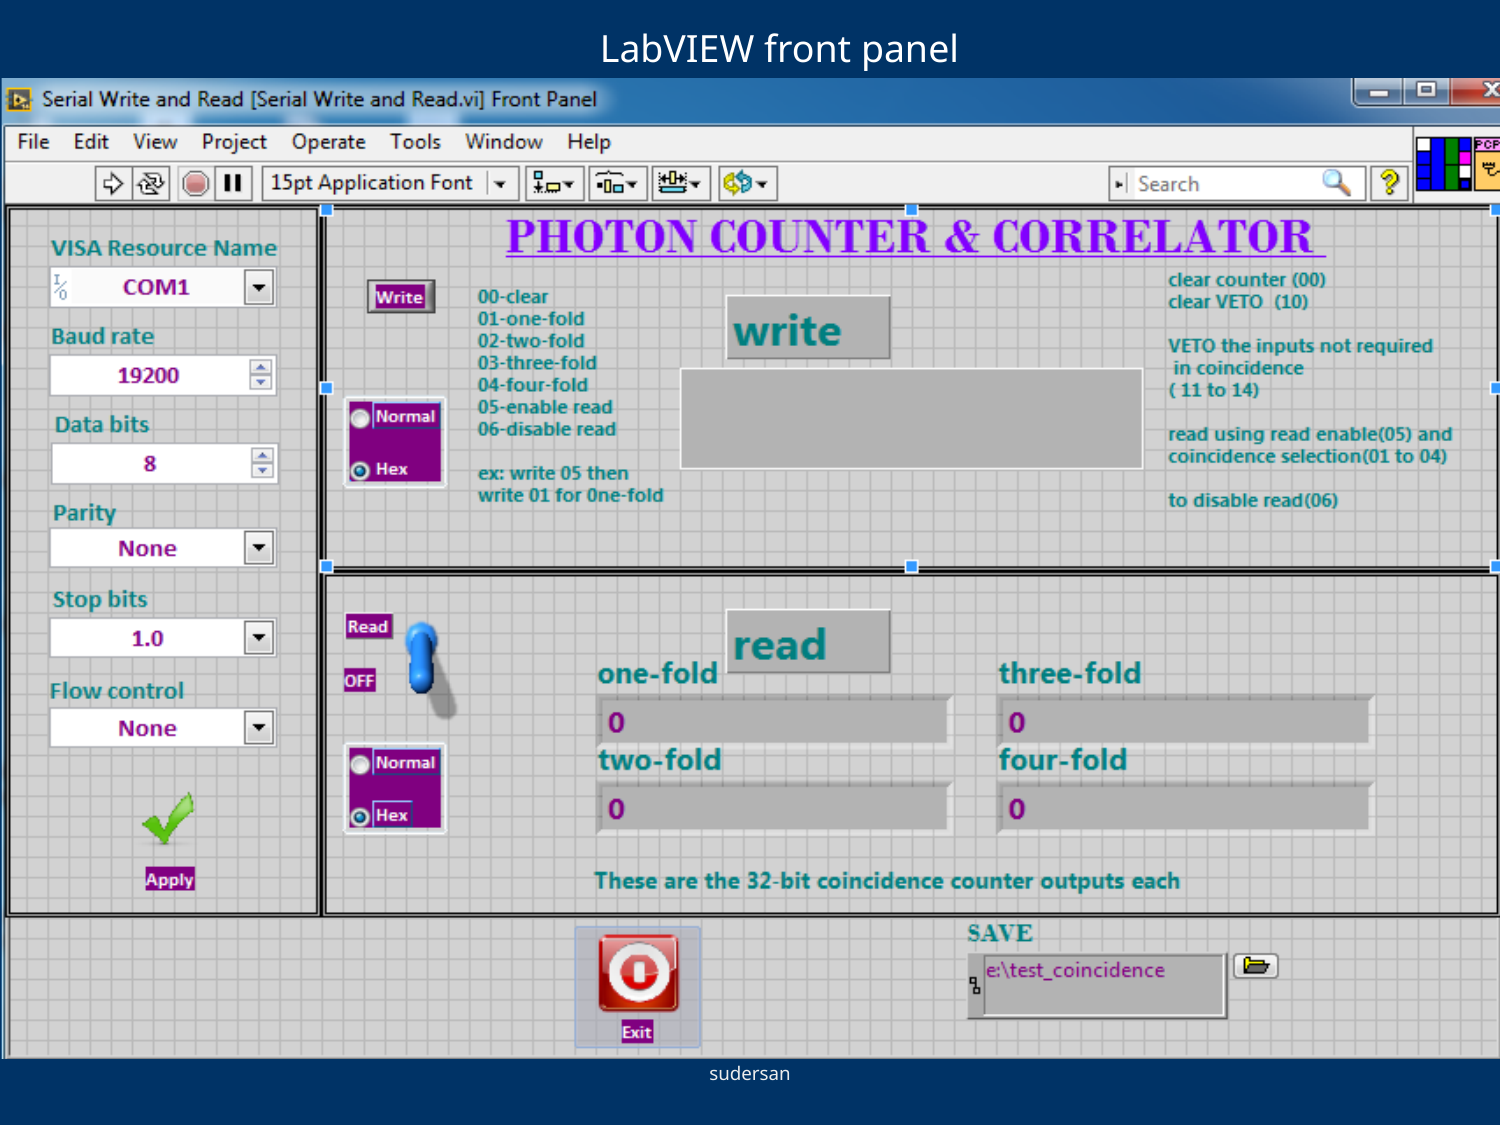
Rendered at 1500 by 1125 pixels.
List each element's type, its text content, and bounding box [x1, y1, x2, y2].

picture [1, 78, 1500, 1059]
footer sudersan [496, 1059, 1004, 1103]
text_box LabVIEW front panel [484, 17, 1075, 78]
